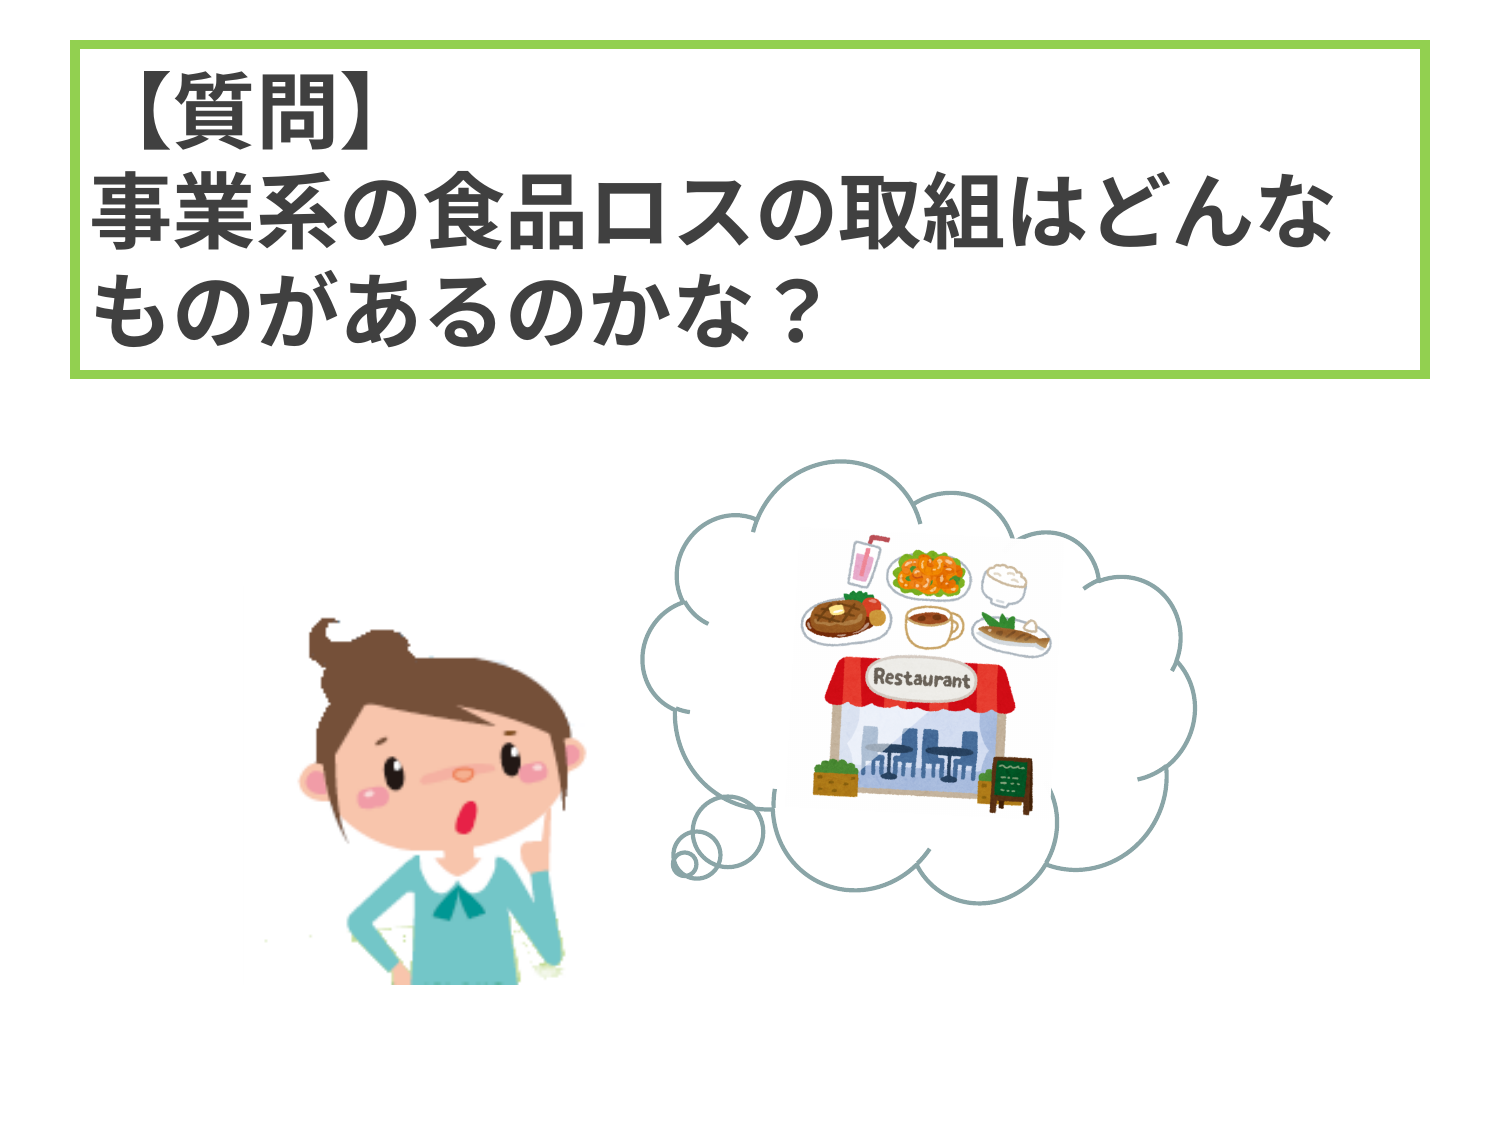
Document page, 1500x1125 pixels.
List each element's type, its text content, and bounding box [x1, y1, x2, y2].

text_box [640, 459, 1198, 906]
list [241, 585, 608, 985]
title 【質問】 事業系の食品ロスの取組はどんなものがあるのかな？ [75, 44, 1425, 375]
picture [786, 528, 1063, 820]
